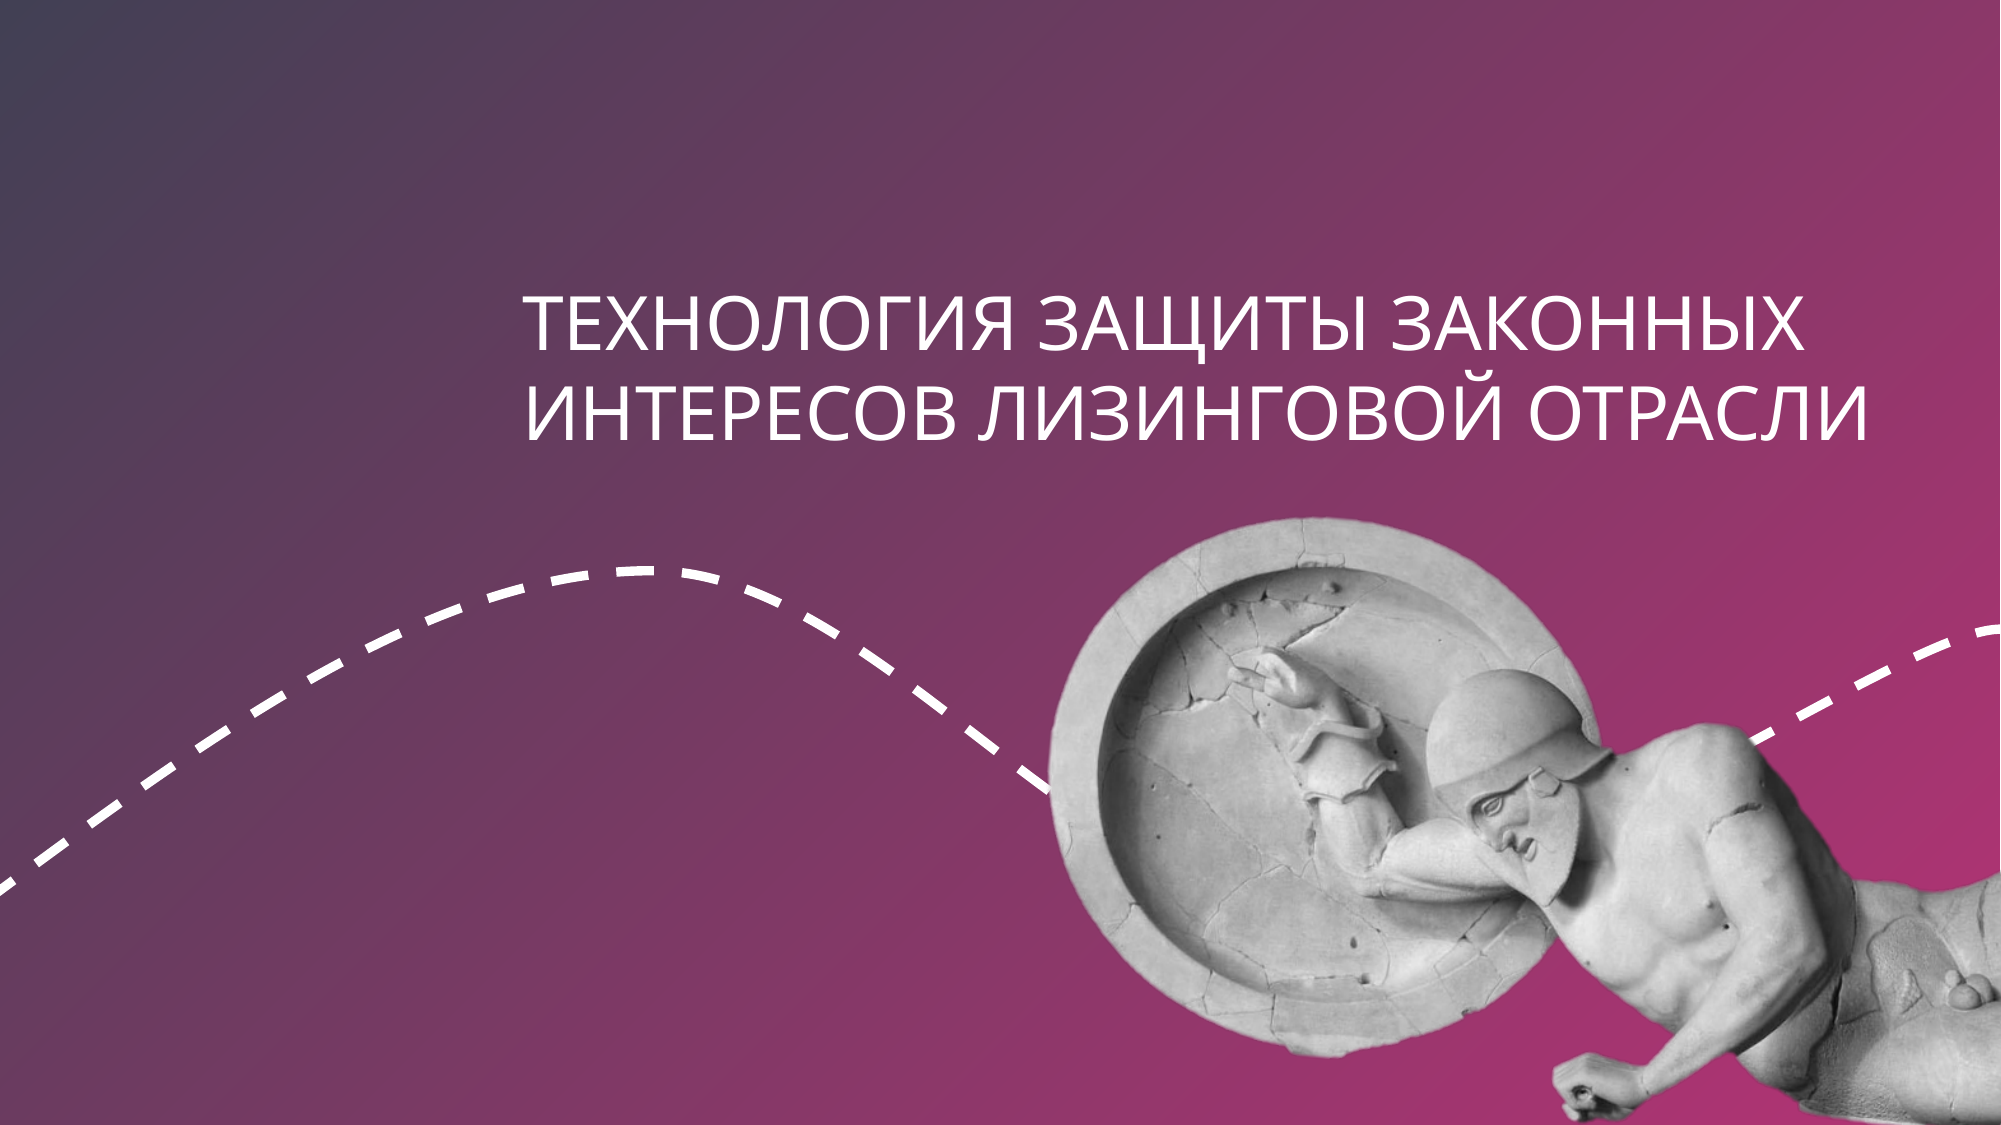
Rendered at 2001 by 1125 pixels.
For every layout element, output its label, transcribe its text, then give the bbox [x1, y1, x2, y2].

text_box [0, 568, 996, 901]
picture [981, 444, 2001, 1125]
text_box ТЕХНОЛОГИЯ ЗАЩИТЫ ЗАКОННЫХ ИНТЕРЕСОВ ЛИЗИНГОВОЙ ОТРАСЛИ [507, 267, 2000, 463]
